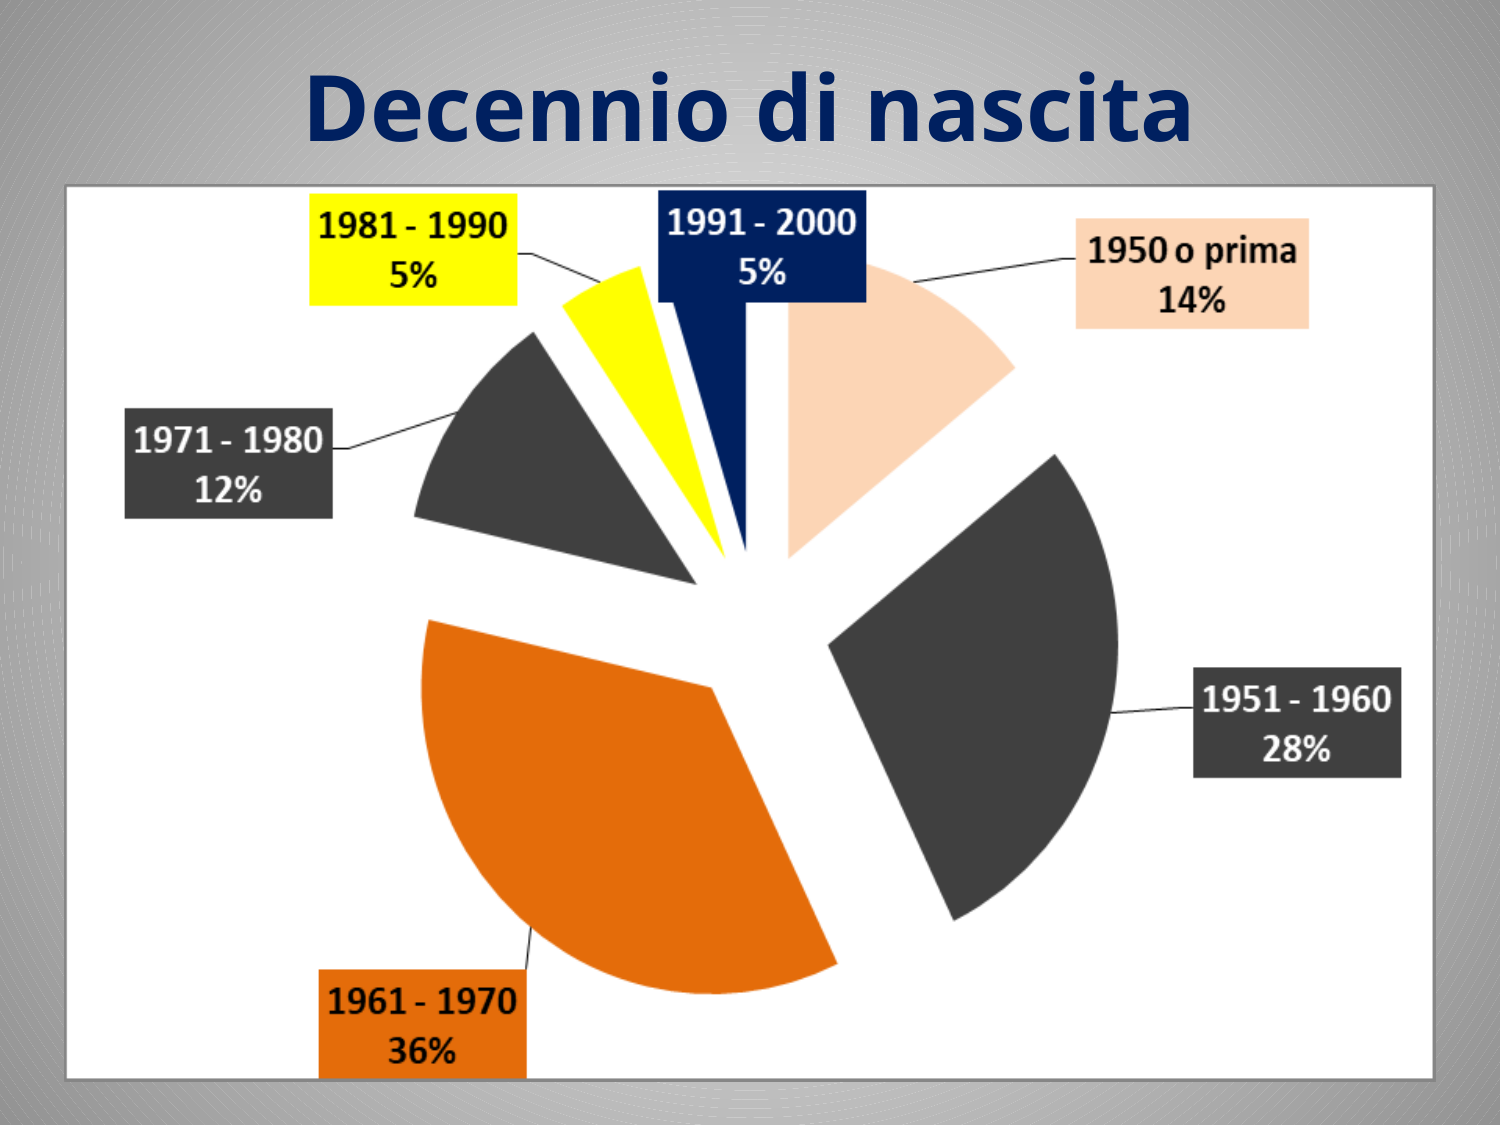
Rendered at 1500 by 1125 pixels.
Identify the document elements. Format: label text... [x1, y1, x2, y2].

text_box Decennio di nascita [64, 42, 1436, 168]
picture [64, 184, 1436, 1083]
